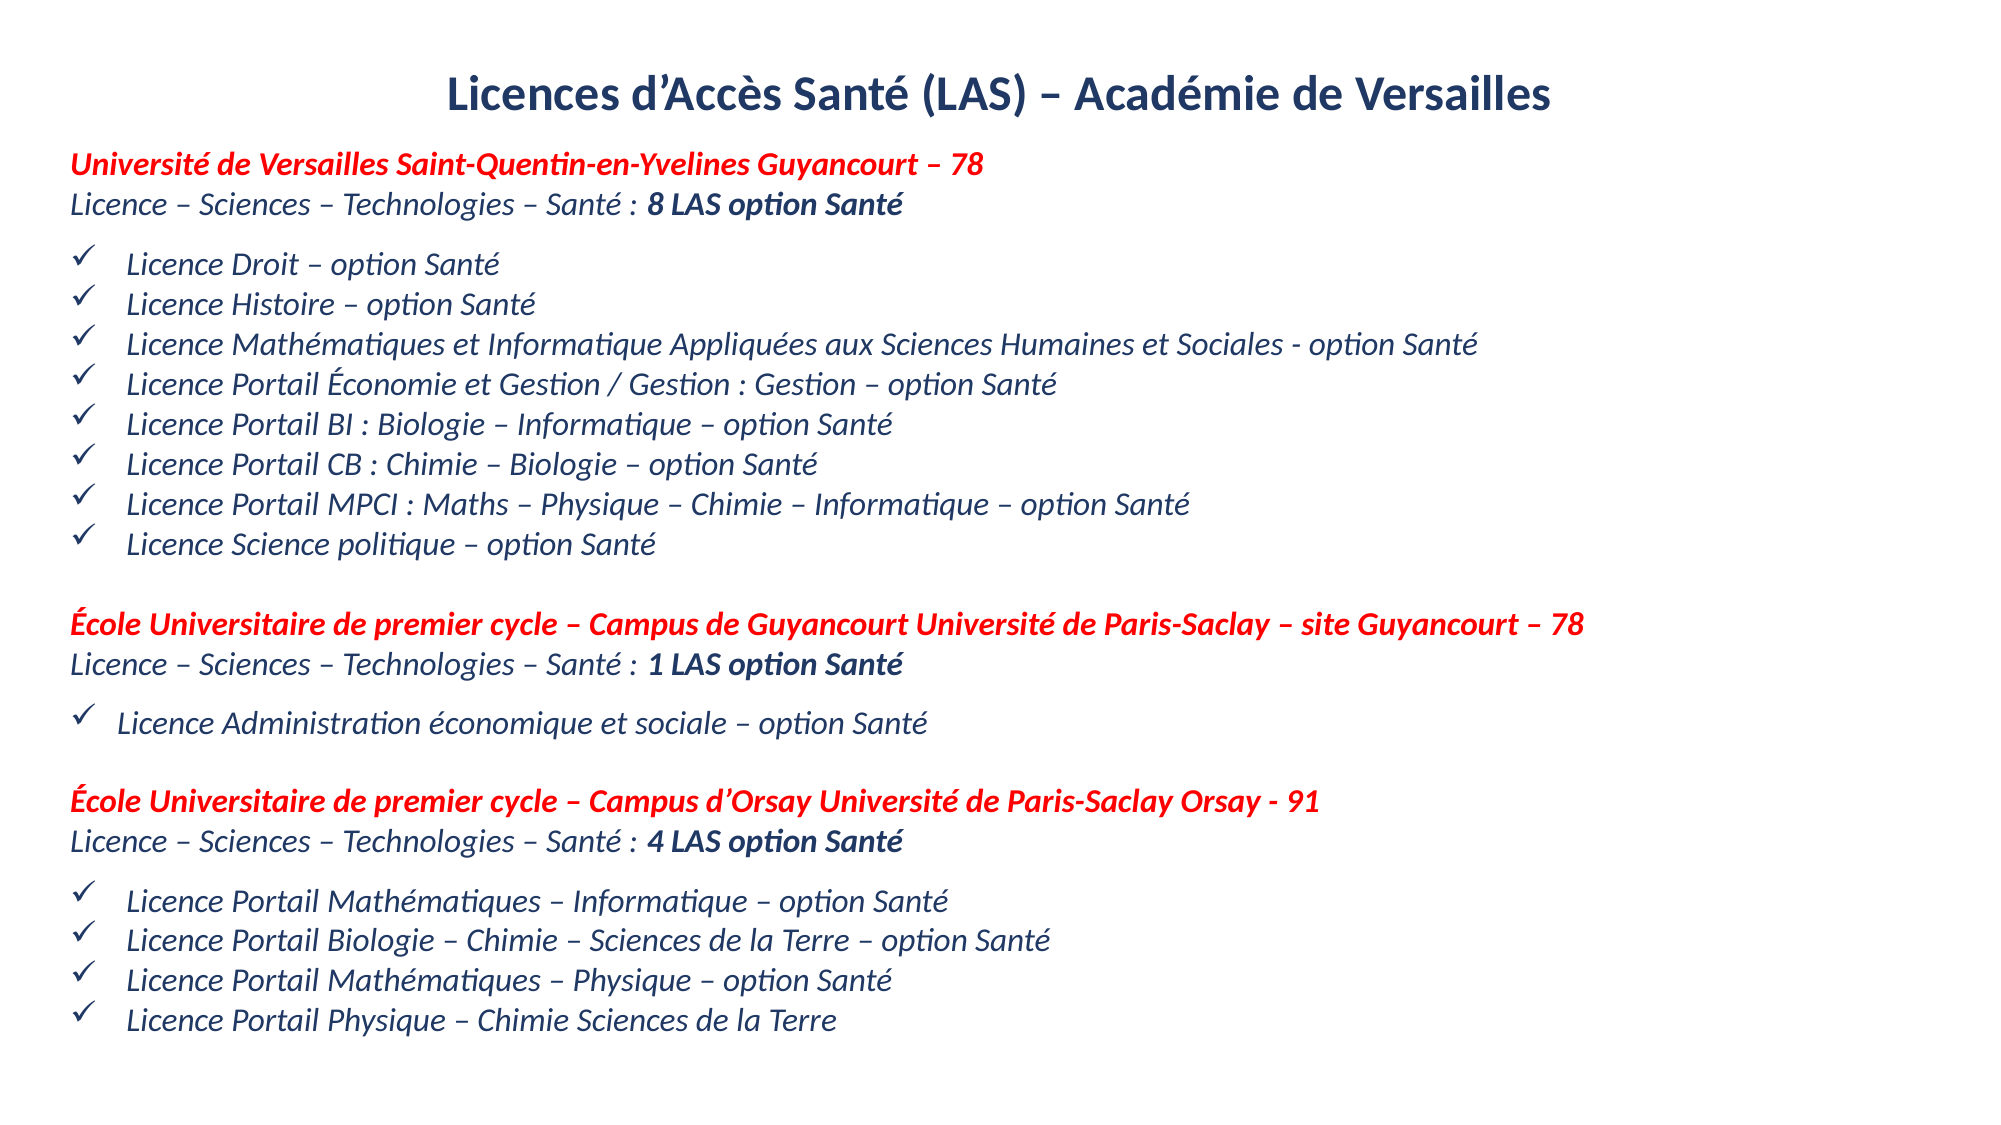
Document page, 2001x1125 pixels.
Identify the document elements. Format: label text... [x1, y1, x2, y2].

text_box Licences d’Accès Santé (LAS) – Académie de Versailles Université de Versailles Saint-Quentin-en-Yvelines Guyancourt – 78 Licence – Sciences – Technologies – Santé : 8 LAS option Santé Licence Droit – option Santé Licence Histoire – option Santé Licence Mathématiques et Informatique Appliquées aux Sciences Humaines et Sociales - option Santé Licence Portail Économie et Gestion / Gestion : Gestion – option Santé Licence Portail BI : Biologie – Informatique – option Santé Licence Portail CB : Chimie – Biologie – option Santé Licence Portail MPCI : Maths – Physique – Chimie – Informatique – option Santé Licence Science politique – option Santé École Universitaire de premier cycle – Campus de Guyancourt Université de Paris-Saclay – site Guyancourt – 78 Licence – Sciences – Technologies – Santé : 1 LAS option Santé Licence Administration économique et sociale – option Santé École Universitaire de premier cycle – Campus d’Orsay Université de Paris-Saclay Orsay - 91 Licence – Sciences – Technologies – Santé : 4 LAS option Santé Licence Portail Mathématiques – Informatique – option Santé Licence Portail Biologie – Chimie – Sciences de la Terre – option Santé Licence Portail Mathématiques – Physique – option Santé Licence Portail Physique – Chimie Sciences de la Terre [0, 0, 2000, 1125]
